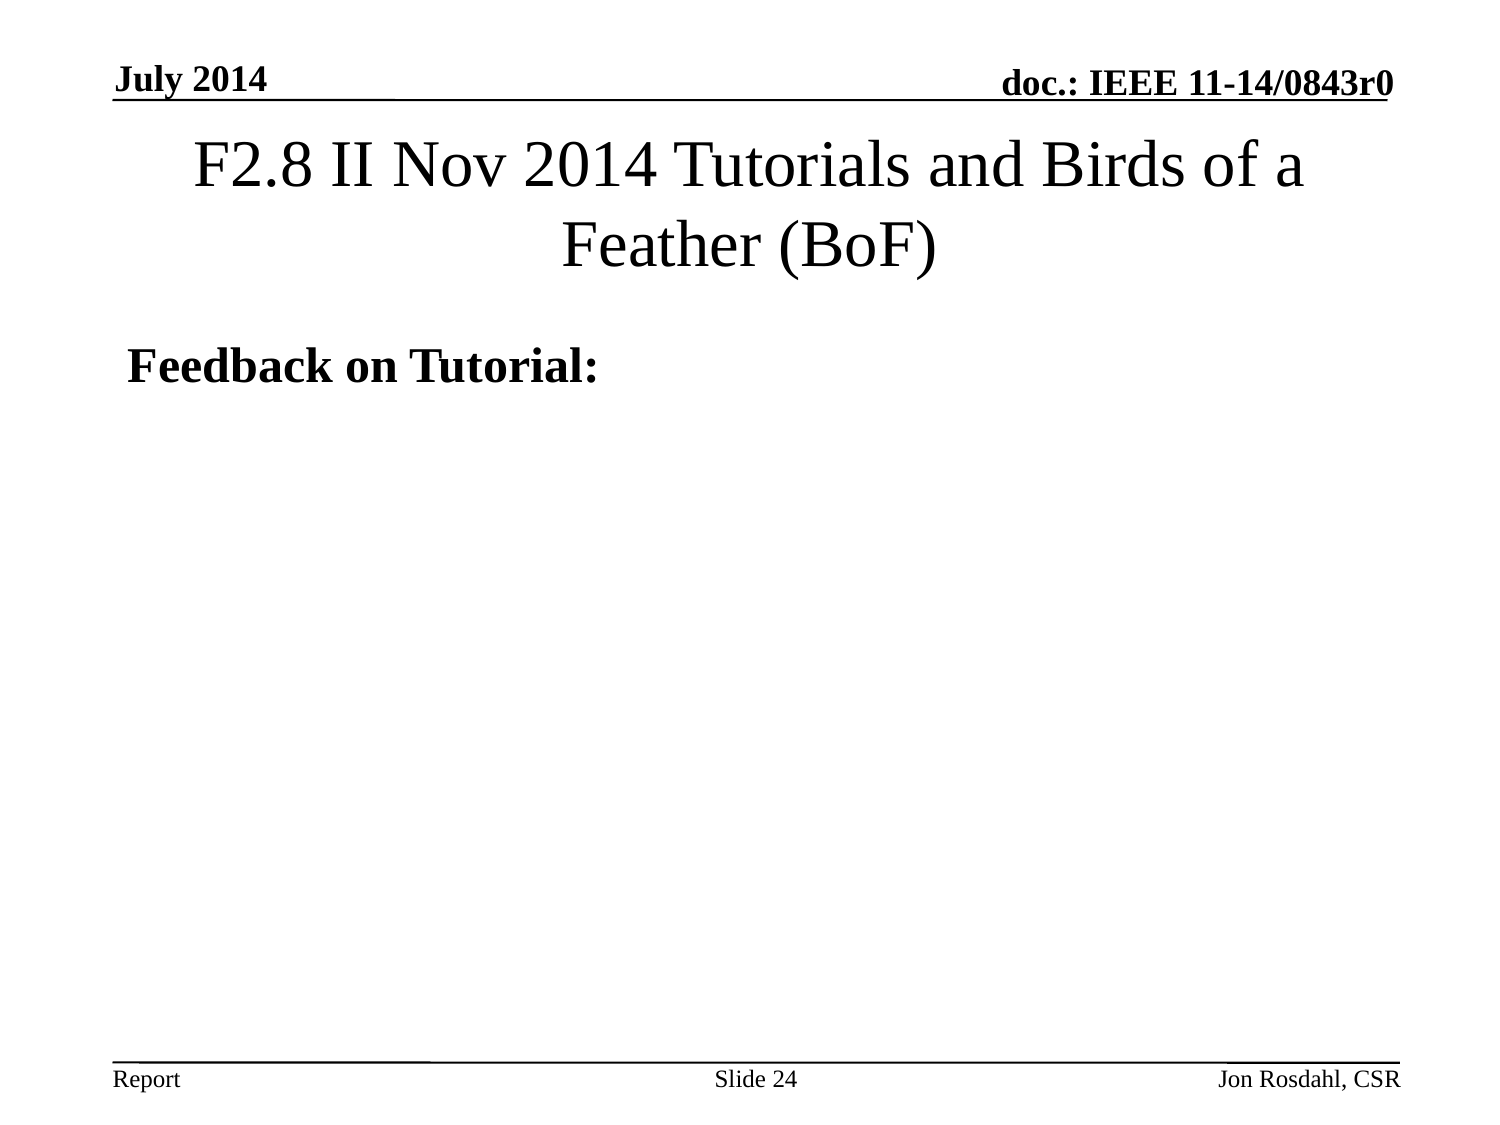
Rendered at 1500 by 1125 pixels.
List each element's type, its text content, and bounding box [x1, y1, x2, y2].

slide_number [114, 54, 423, 100]
footer Jon Rosdahl, CSR [878, 1061, 1402, 1093]
title F2.8 II Nov 2014 Tutorials and Birds of a Feather (BoF) [112, 112, 1388, 288]
list Feedback on Tutorial: [112, 324, 1388, 1000]
slide_number Slide 24 [712, 1061, 800, 1123]
